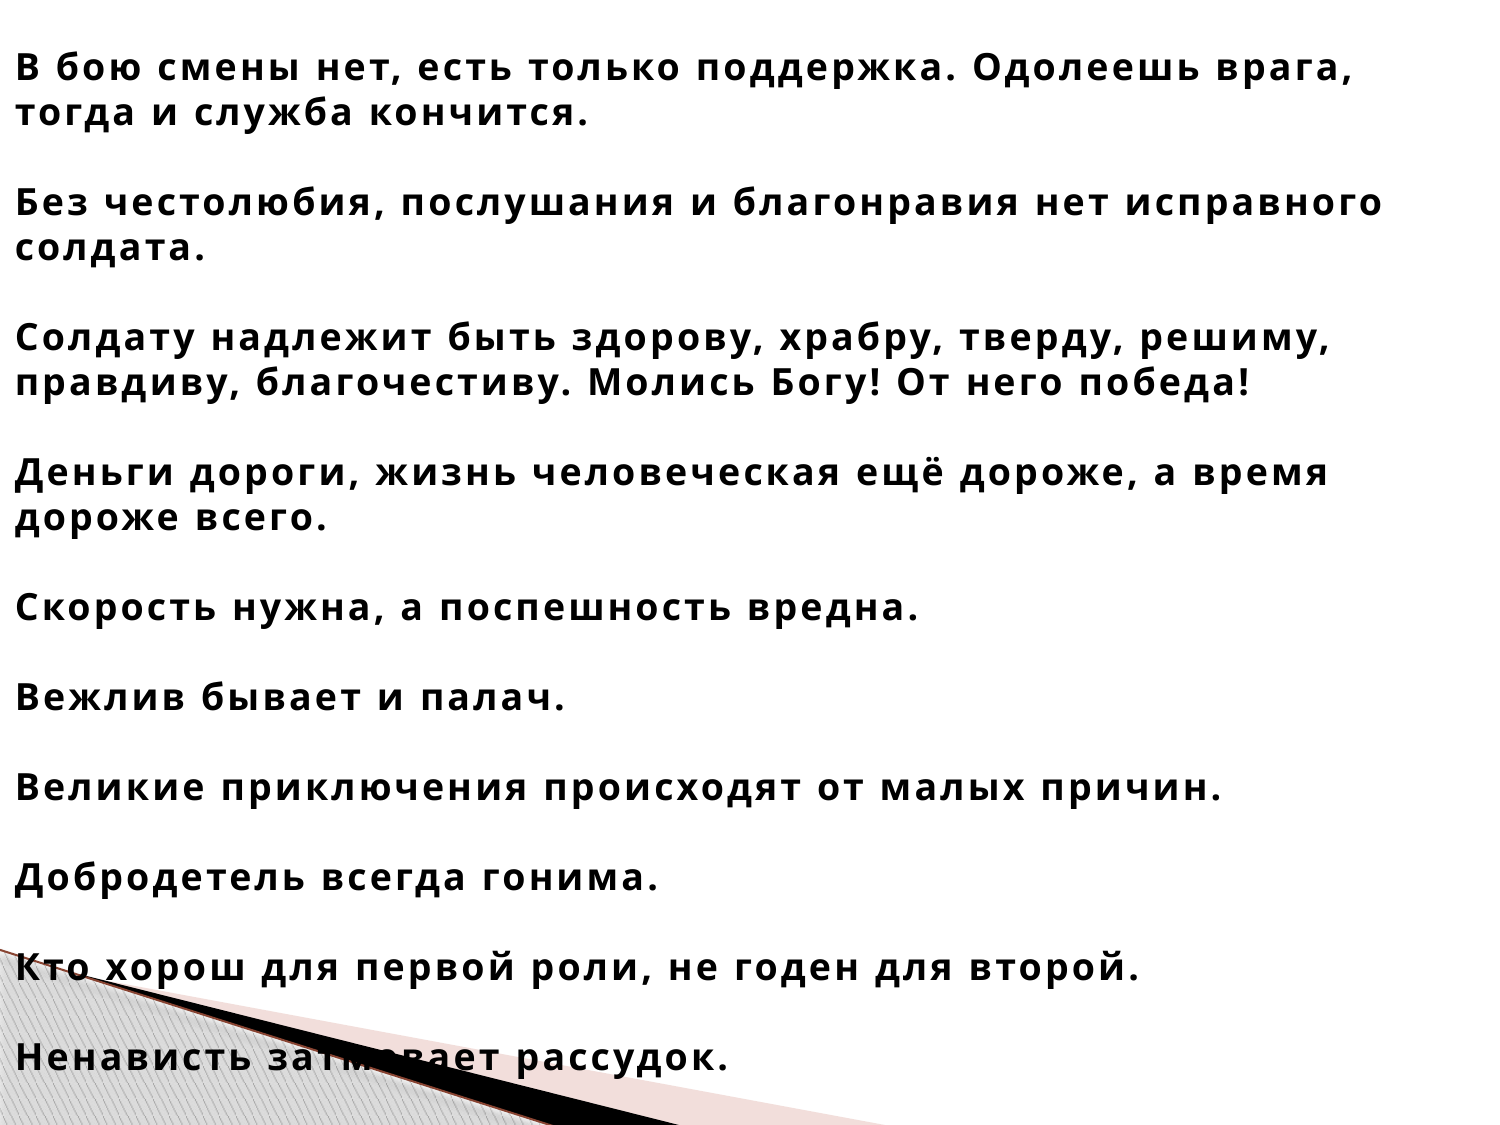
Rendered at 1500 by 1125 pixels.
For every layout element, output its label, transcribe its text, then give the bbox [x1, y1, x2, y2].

text_box В бою смены нет, есть только поддержка. Одолеешь врага, тогда и служба кончится. Без честолюбия, послушания и благонравия нет исправного солдата. Солдату надлежит быть здорову, храбру, тверду, решиму, правдиву, благочестиву. Молись Богу! От него победа! Деньги дороги, жизнь человеческая ещё дороже, а время дороже всего. Скорость нужна, а поспешность вредна. Вежлив бывает и палач. Великие приключения происходят от малых причин. Добродетель всегда гонима. Кто хорош для первой роли, не годен для второй. Ненависть затмевает рассудок. [0, 35, 1500, 1085]
